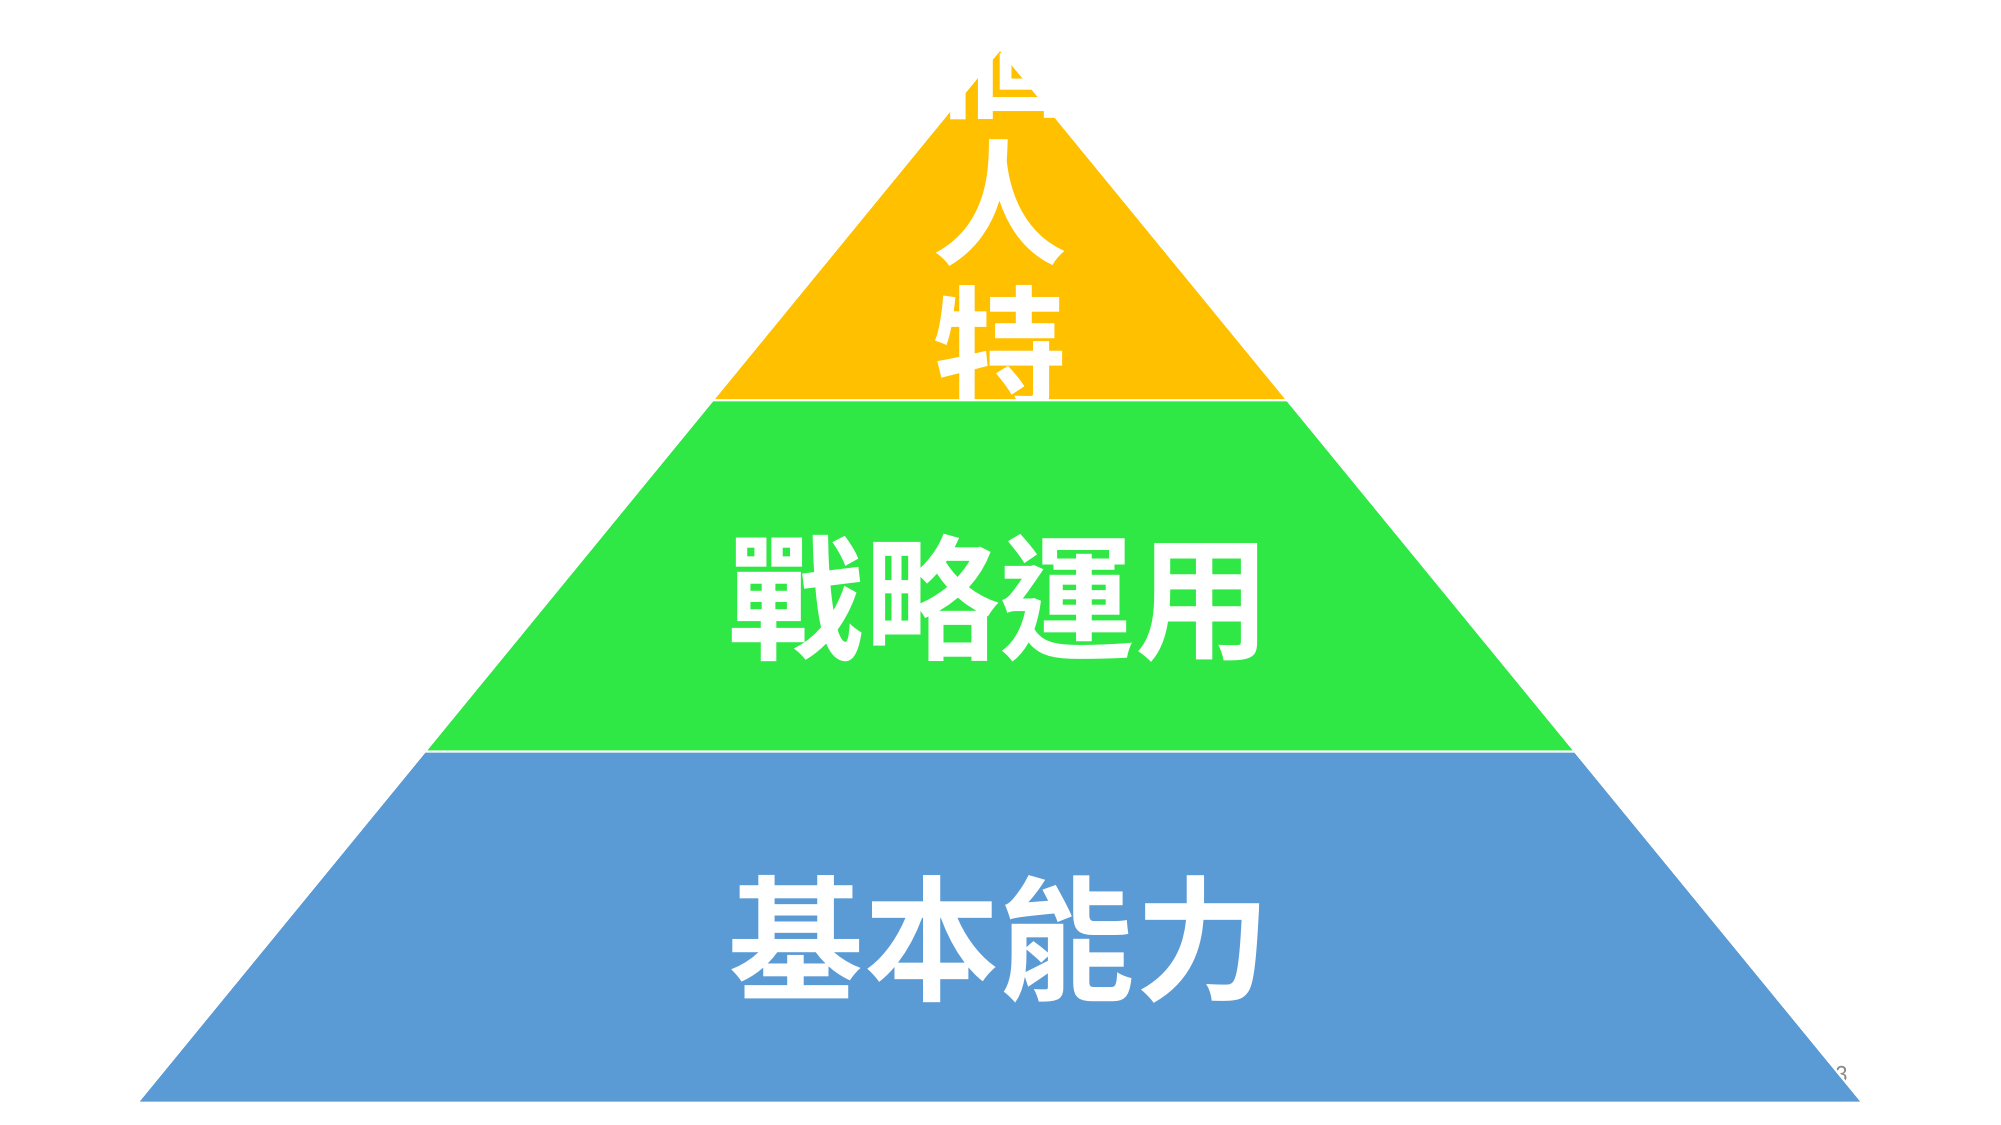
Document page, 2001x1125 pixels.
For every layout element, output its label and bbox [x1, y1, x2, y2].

list [137, 49, 1863, 1103]
